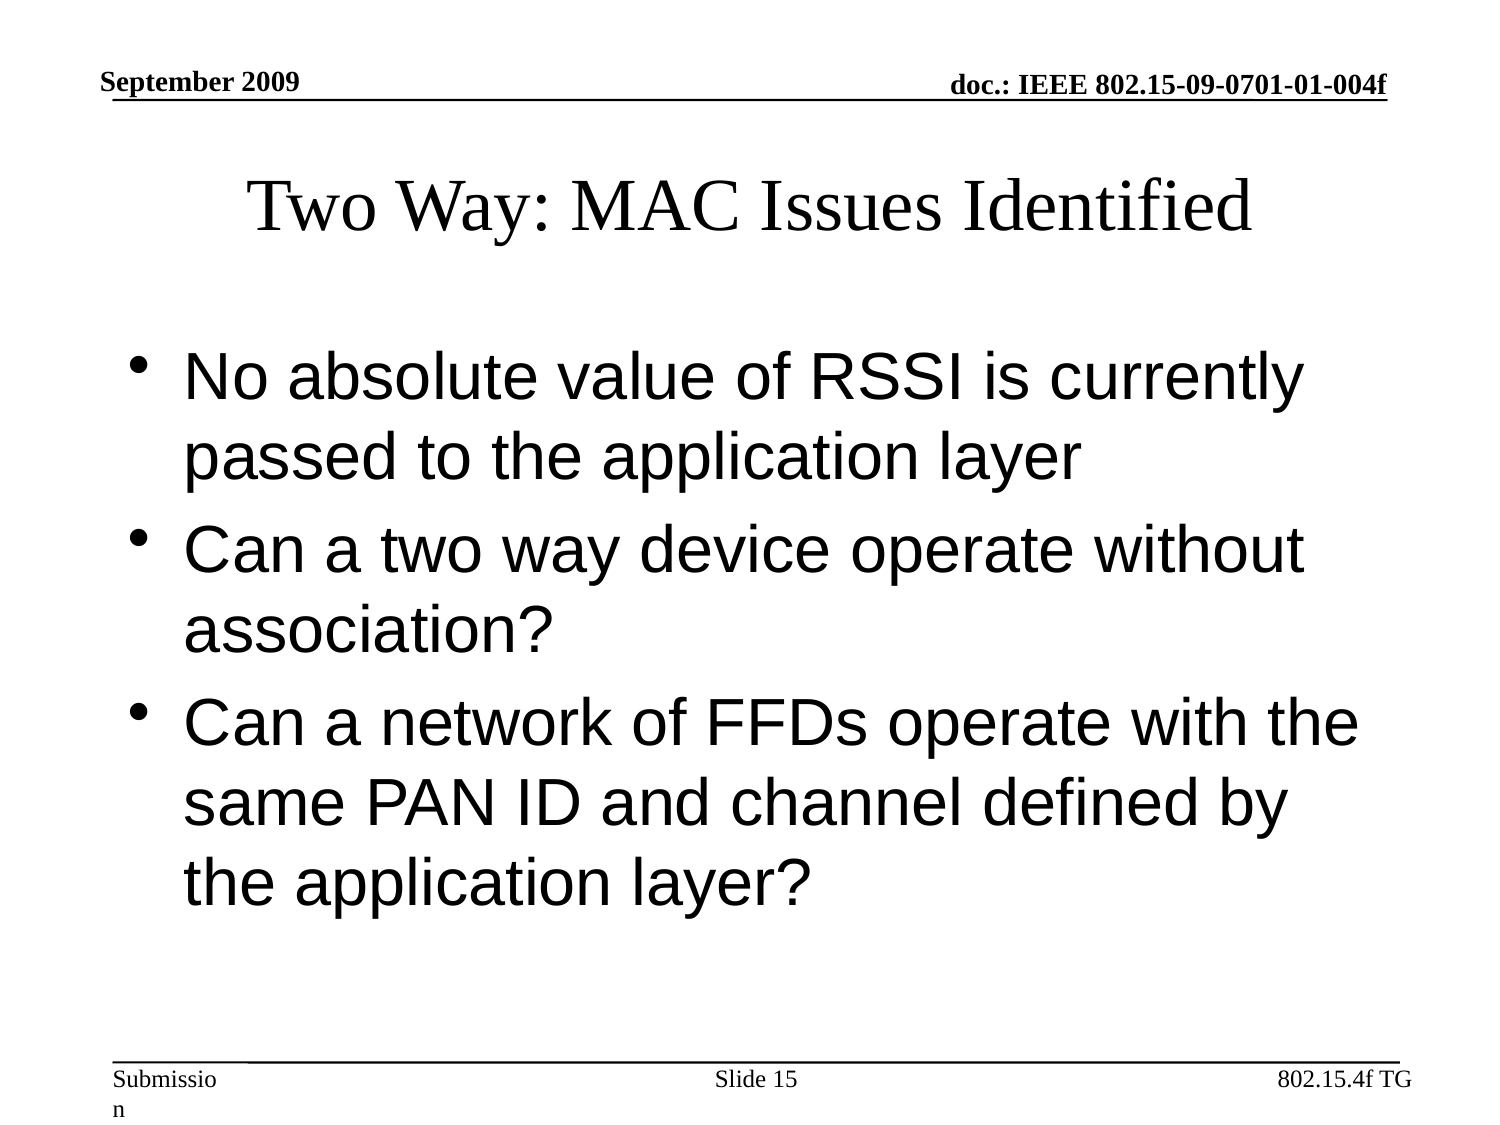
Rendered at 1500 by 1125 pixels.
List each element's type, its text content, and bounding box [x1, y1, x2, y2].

slide_number Slide 15 [712, 1061, 800, 1093]
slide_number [99, 62, 476, 98]
list No absolute value of RSSI is currently passed to the application layer Can a two way device operate without association? Can a network of FFDs operate with the same PAN ID and channel defined by the application layer? [112, 324, 1388, 1001]
title Two Way: MAC Issues Identified [112, 112, 1388, 288]
footer 802.15.4f TG [899, 1061, 1413, 1093]
